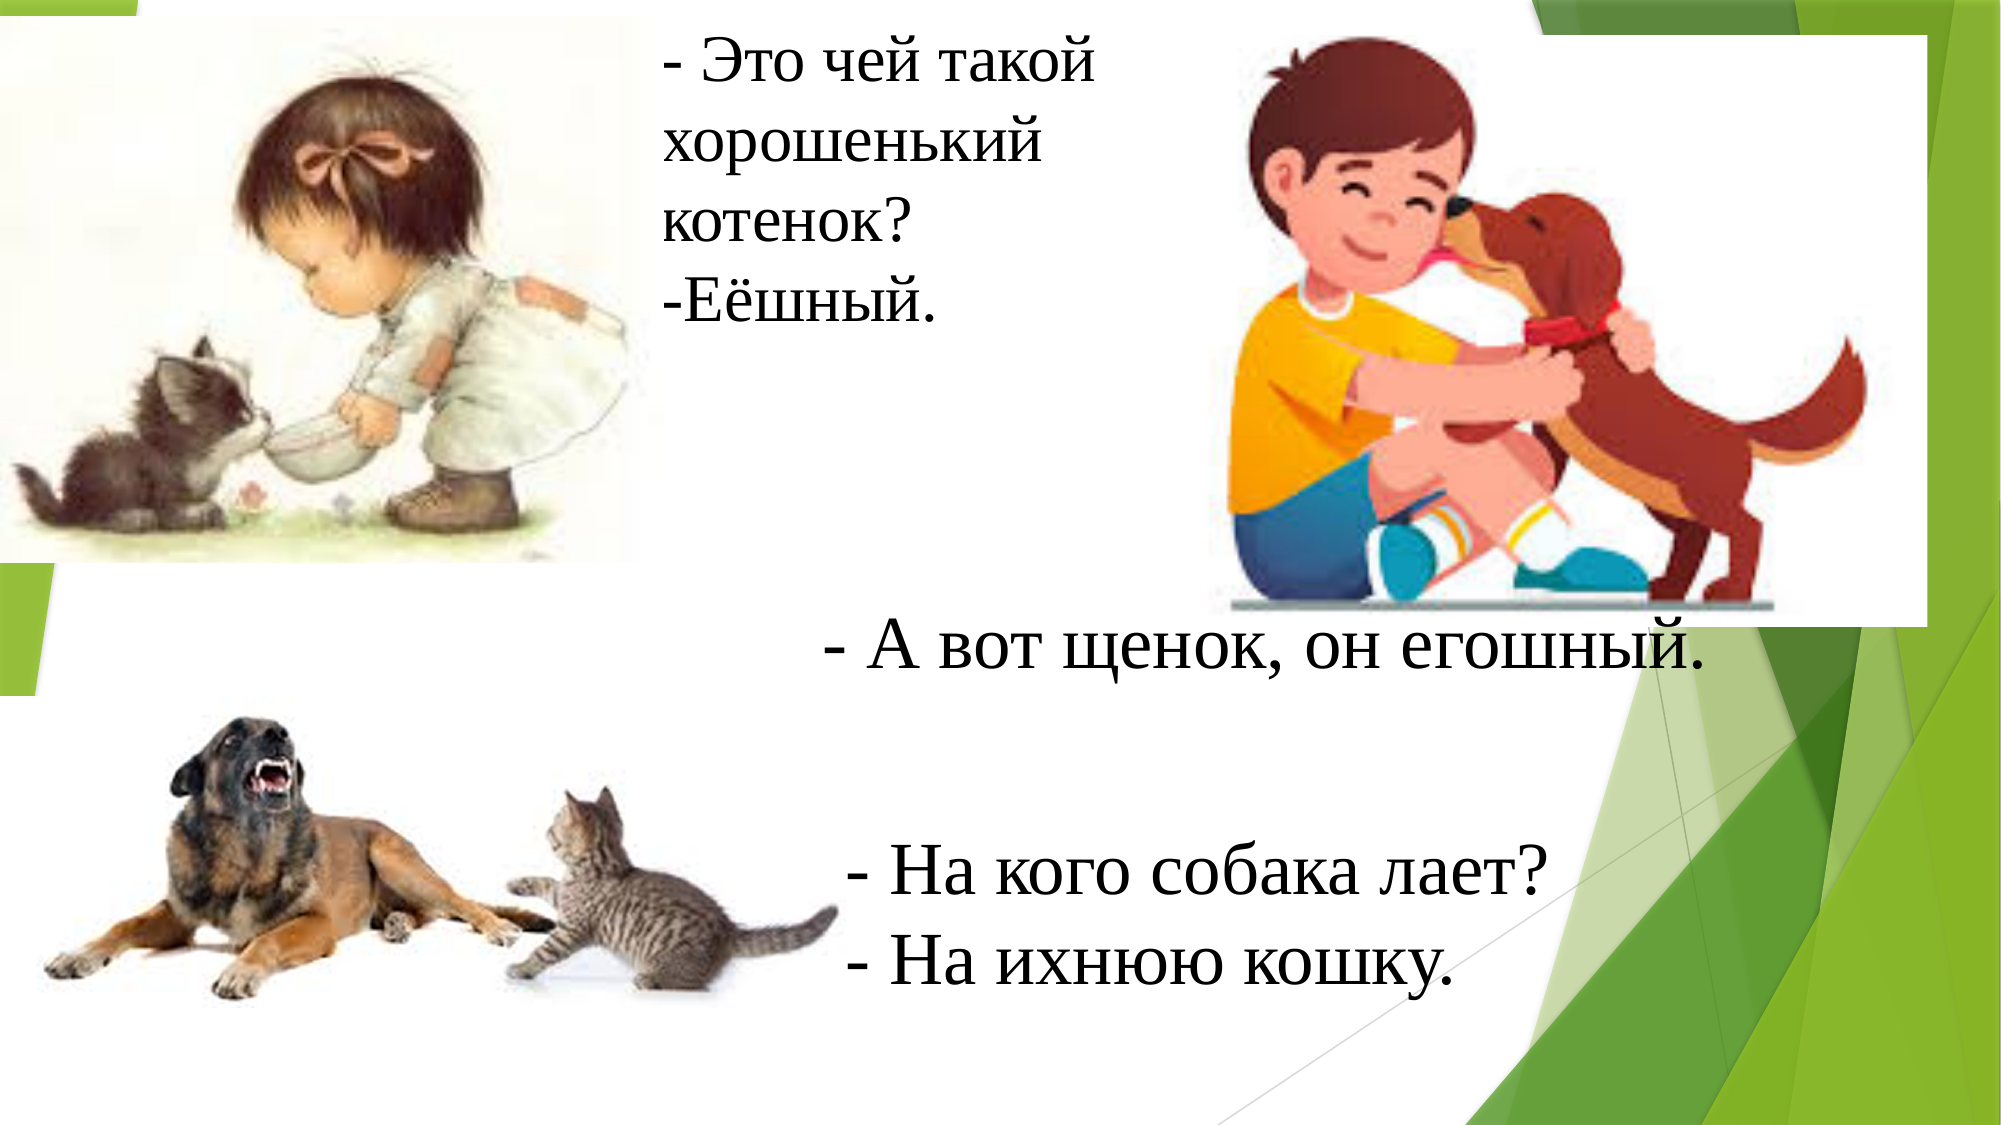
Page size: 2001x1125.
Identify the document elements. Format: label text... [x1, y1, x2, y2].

text_box - А вот щенок, он егошный. [807, 585, 1771, 691]
text_box - Это чей такой хорошенький котенок? -Еёшный. [646, 7, 1213, 343]
picture [1161, 34, 1928, 627]
text_box - На кого собака лает? - На ихнюю кошку. [860, 812, 1844, 1008]
picture [0, 696, 857, 1008]
picture [0, 15, 665, 563]
